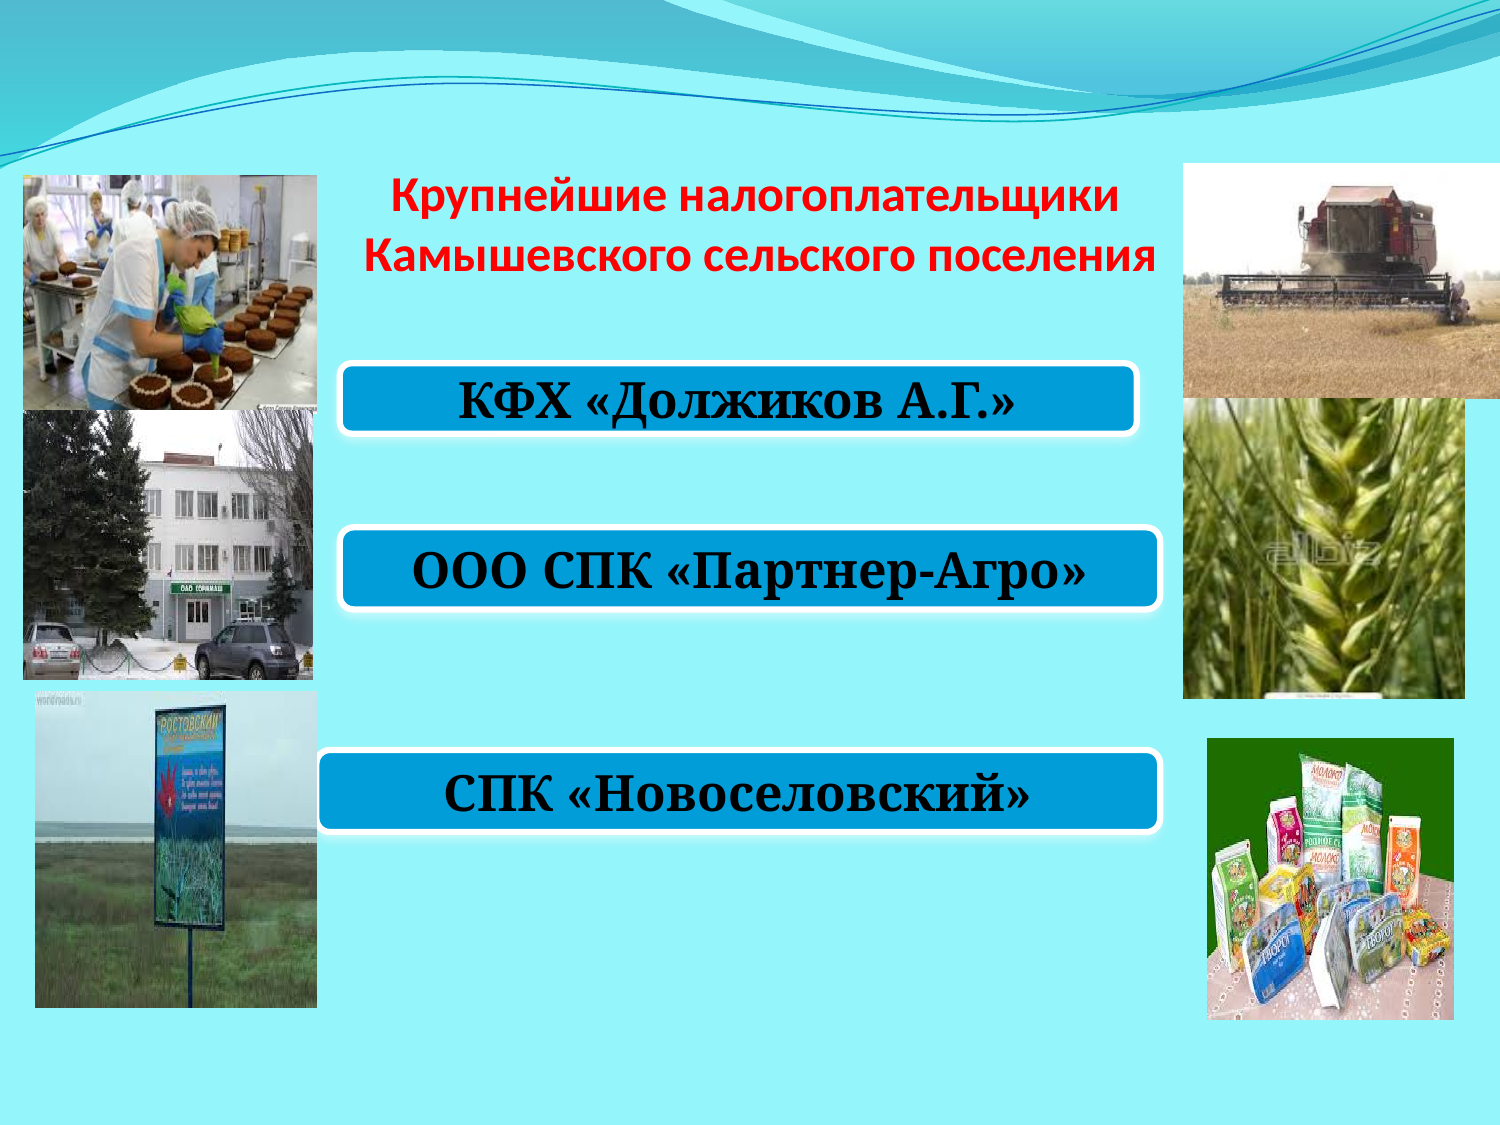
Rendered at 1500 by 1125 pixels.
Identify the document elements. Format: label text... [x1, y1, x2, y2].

picture [34, 691, 317, 1008]
text_box ООО СПК «Партнер-Агро» [336, 524, 1164, 613]
table_cell 70,2 [317, 177, 323, 282]
table_cell 70,2 [1176, 165, 1183, 282]
title Крупнейшие налогоплательщики Камышевского сельского поселения [304, 117, 1207, 282]
picture [1183, 163, 1500, 699]
picture [23, 175, 317, 680]
picture [1206, 738, 1454, 1020]
text_box КФХ «Должиков А.Г.» [336, 360, 1140, 437]
text_box СПК «Новоселовский» [323, 746, 1164, 836]
